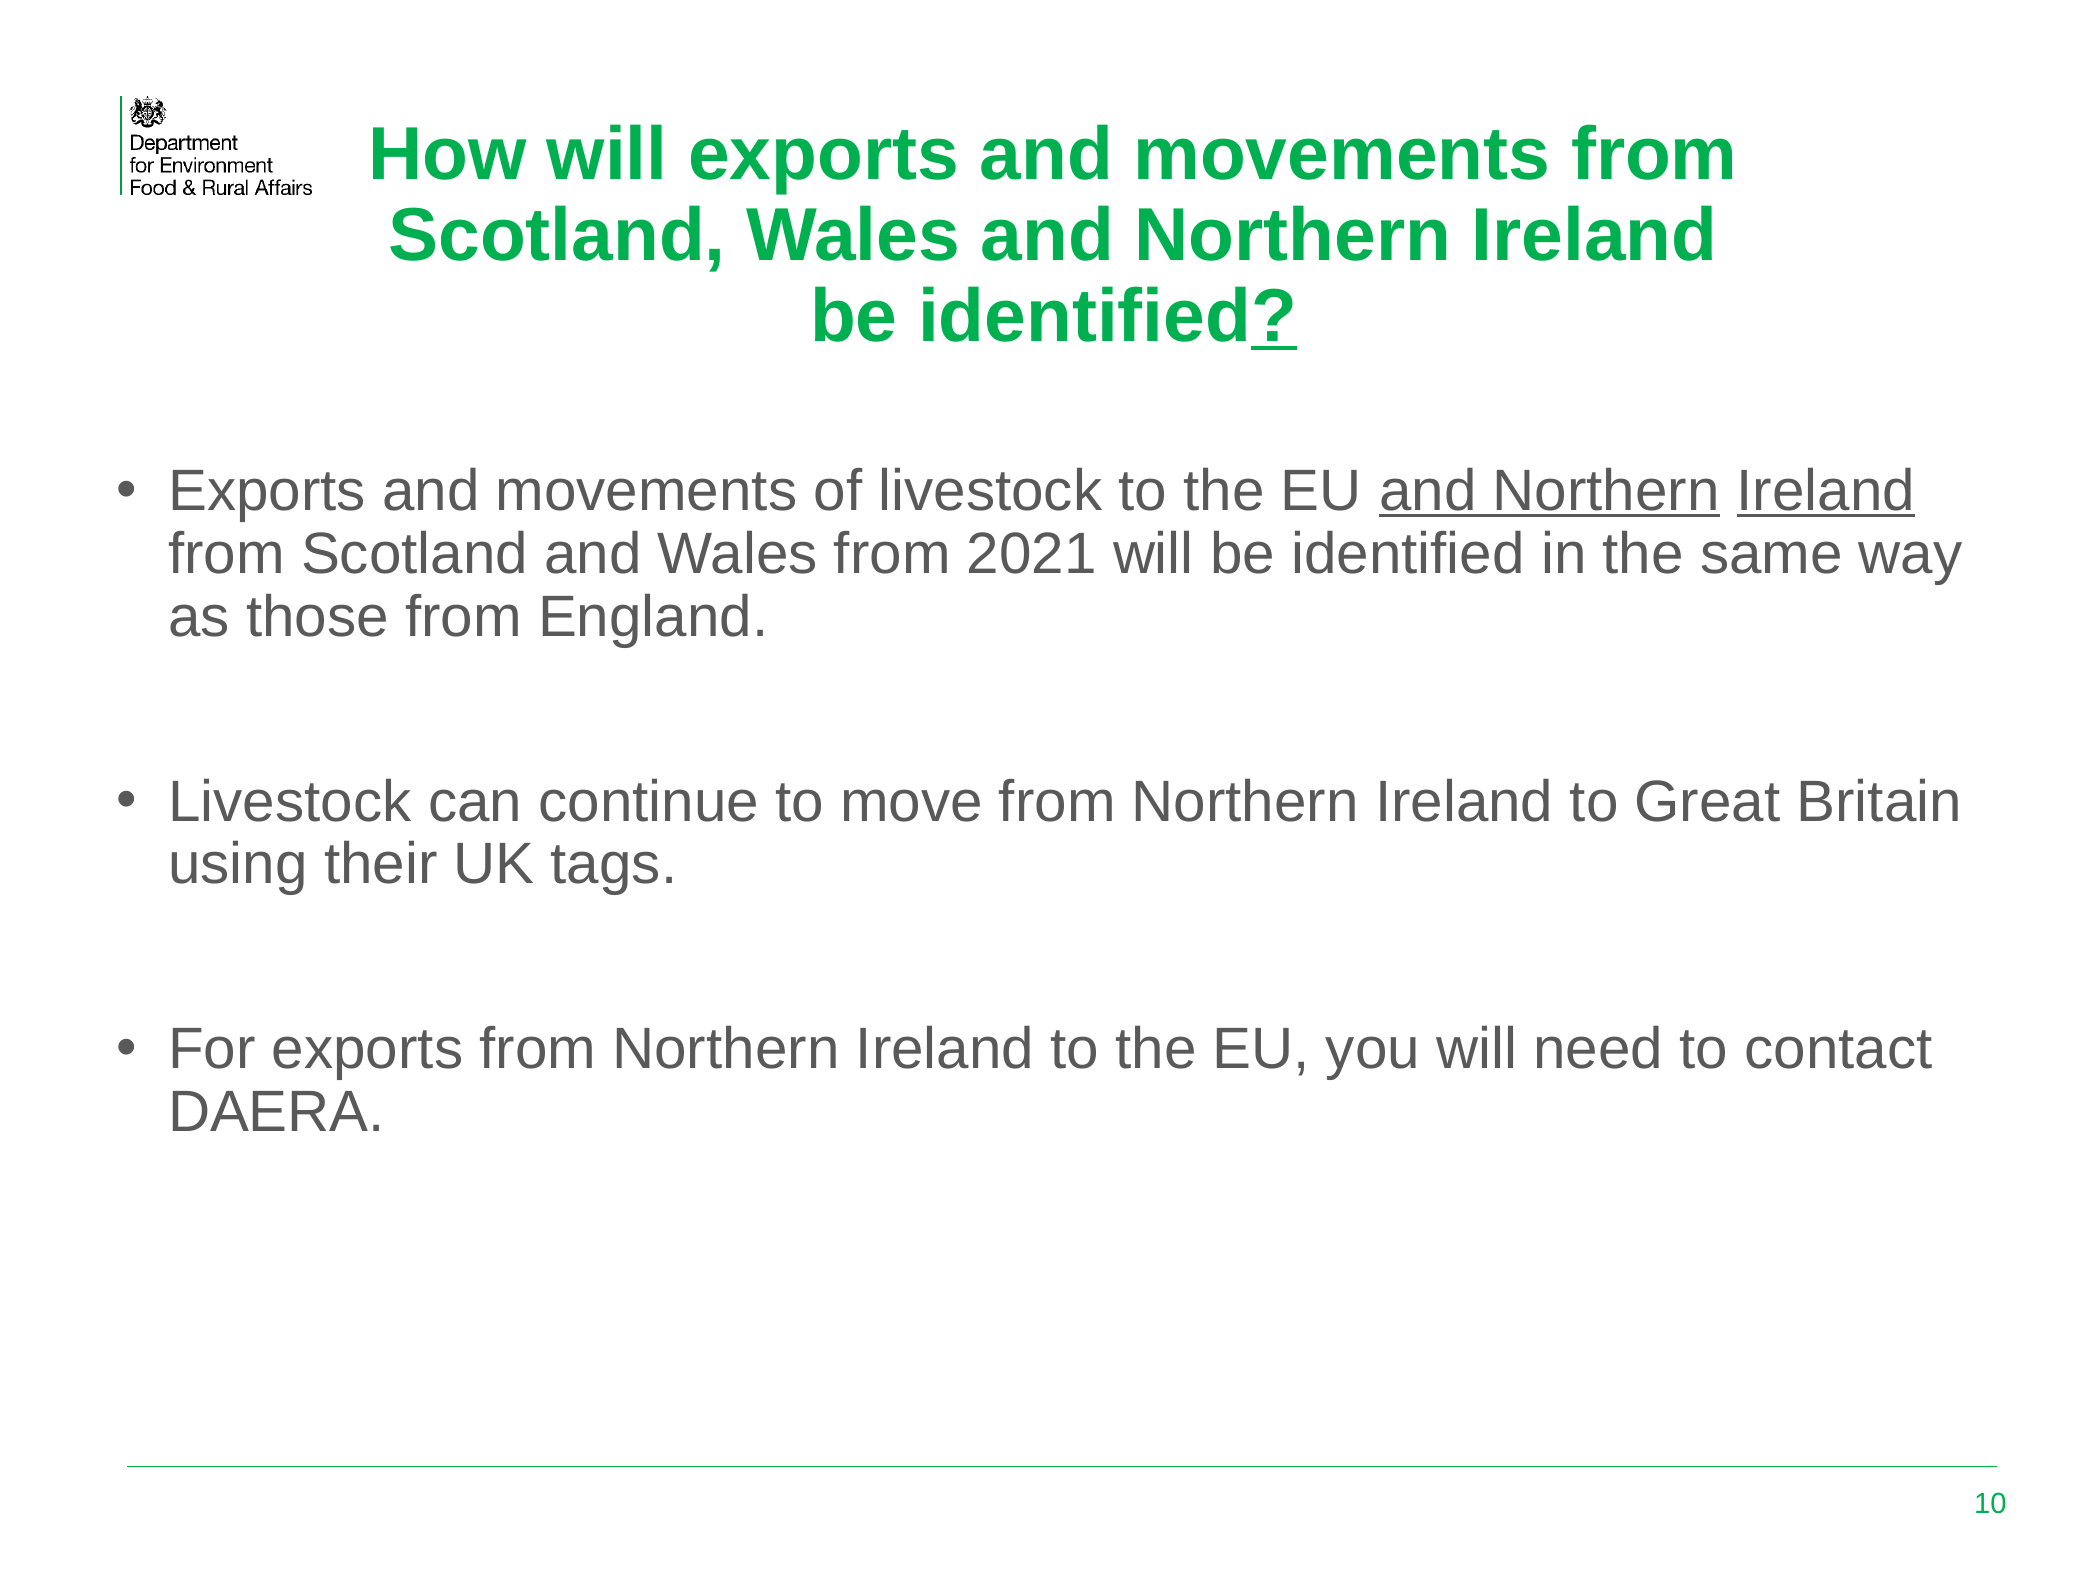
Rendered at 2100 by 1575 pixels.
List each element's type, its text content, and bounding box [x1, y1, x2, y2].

title How will exports and movements from Scotland, Wales and Northern Ireland be identified? [329, 107, 1778, 280]
slide_number 10 [1927, 1459, 2022, 1544]
list Exports and movements of livestock to the EU and Northern Ireland from Scotland and Wales from 2021 will be identified in the same way as those from England. Livestock can continue to move from Northern Ireland to Great Britain using their UK tags. For exports from Northern Ireland to the EU, you will need to contact DAERA. [100, 353, 1999, 1183]
picture [120, 96, 313, 195]
